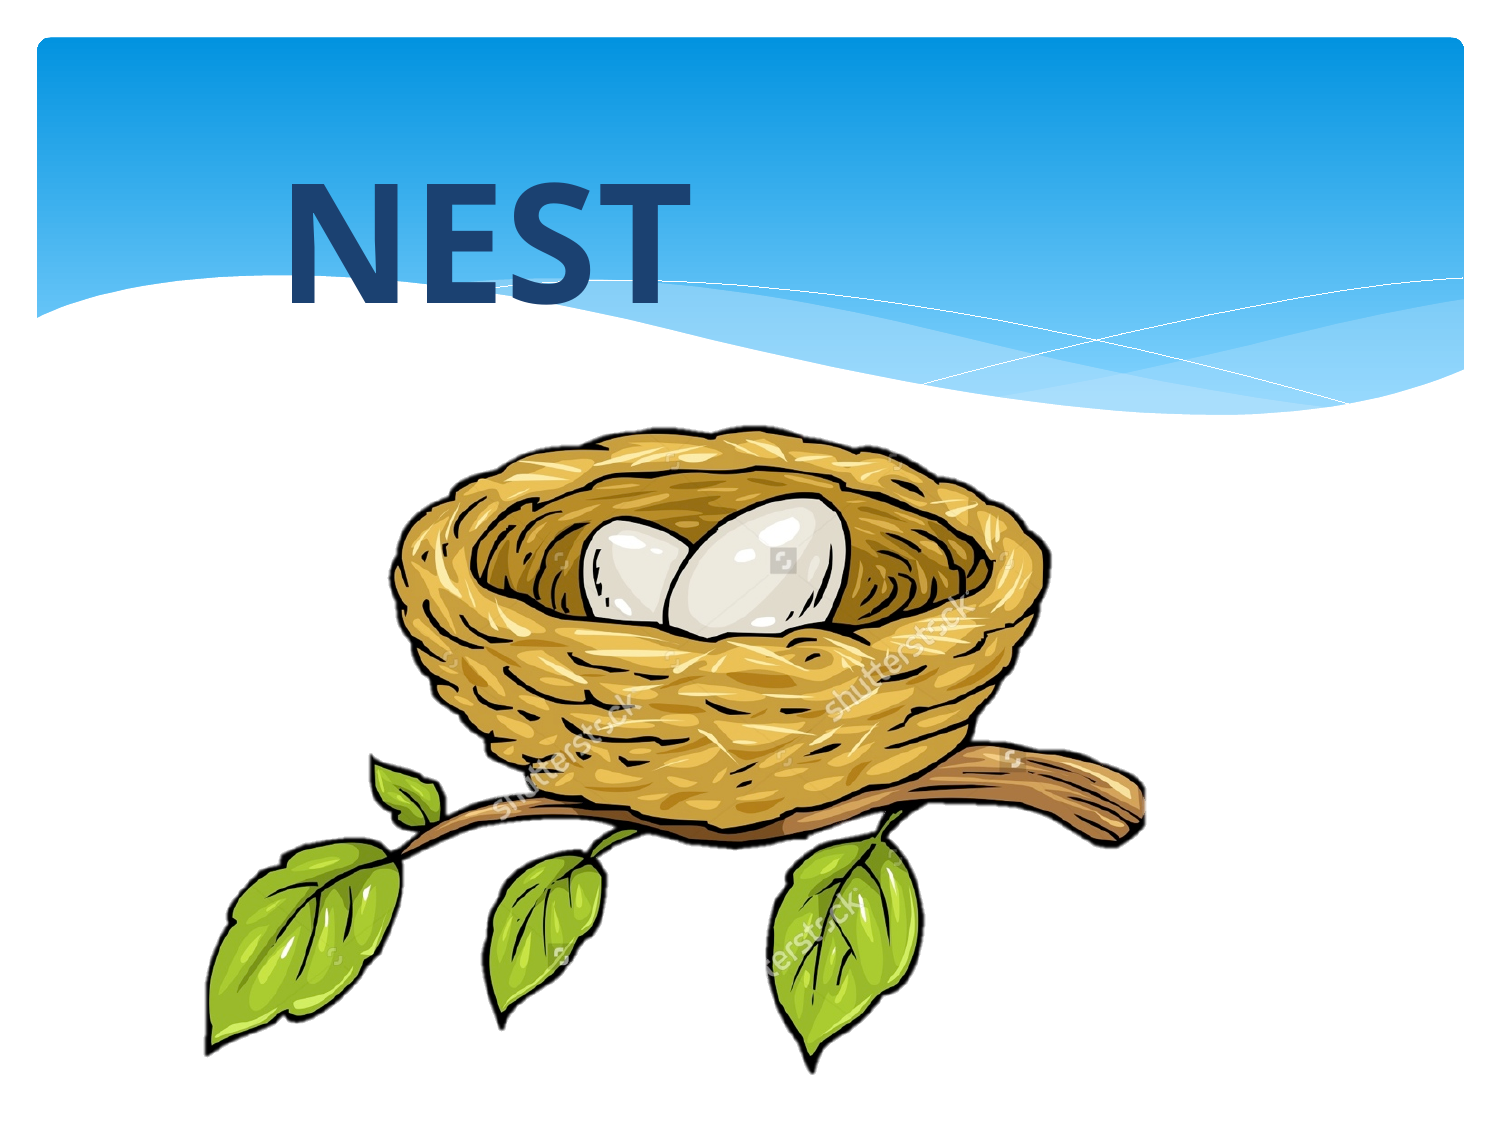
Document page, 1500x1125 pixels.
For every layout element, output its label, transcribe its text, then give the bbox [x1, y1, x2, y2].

picture [181, 404, 1178, 1125]
text_box NEST [262, 129, 1058, 345]
